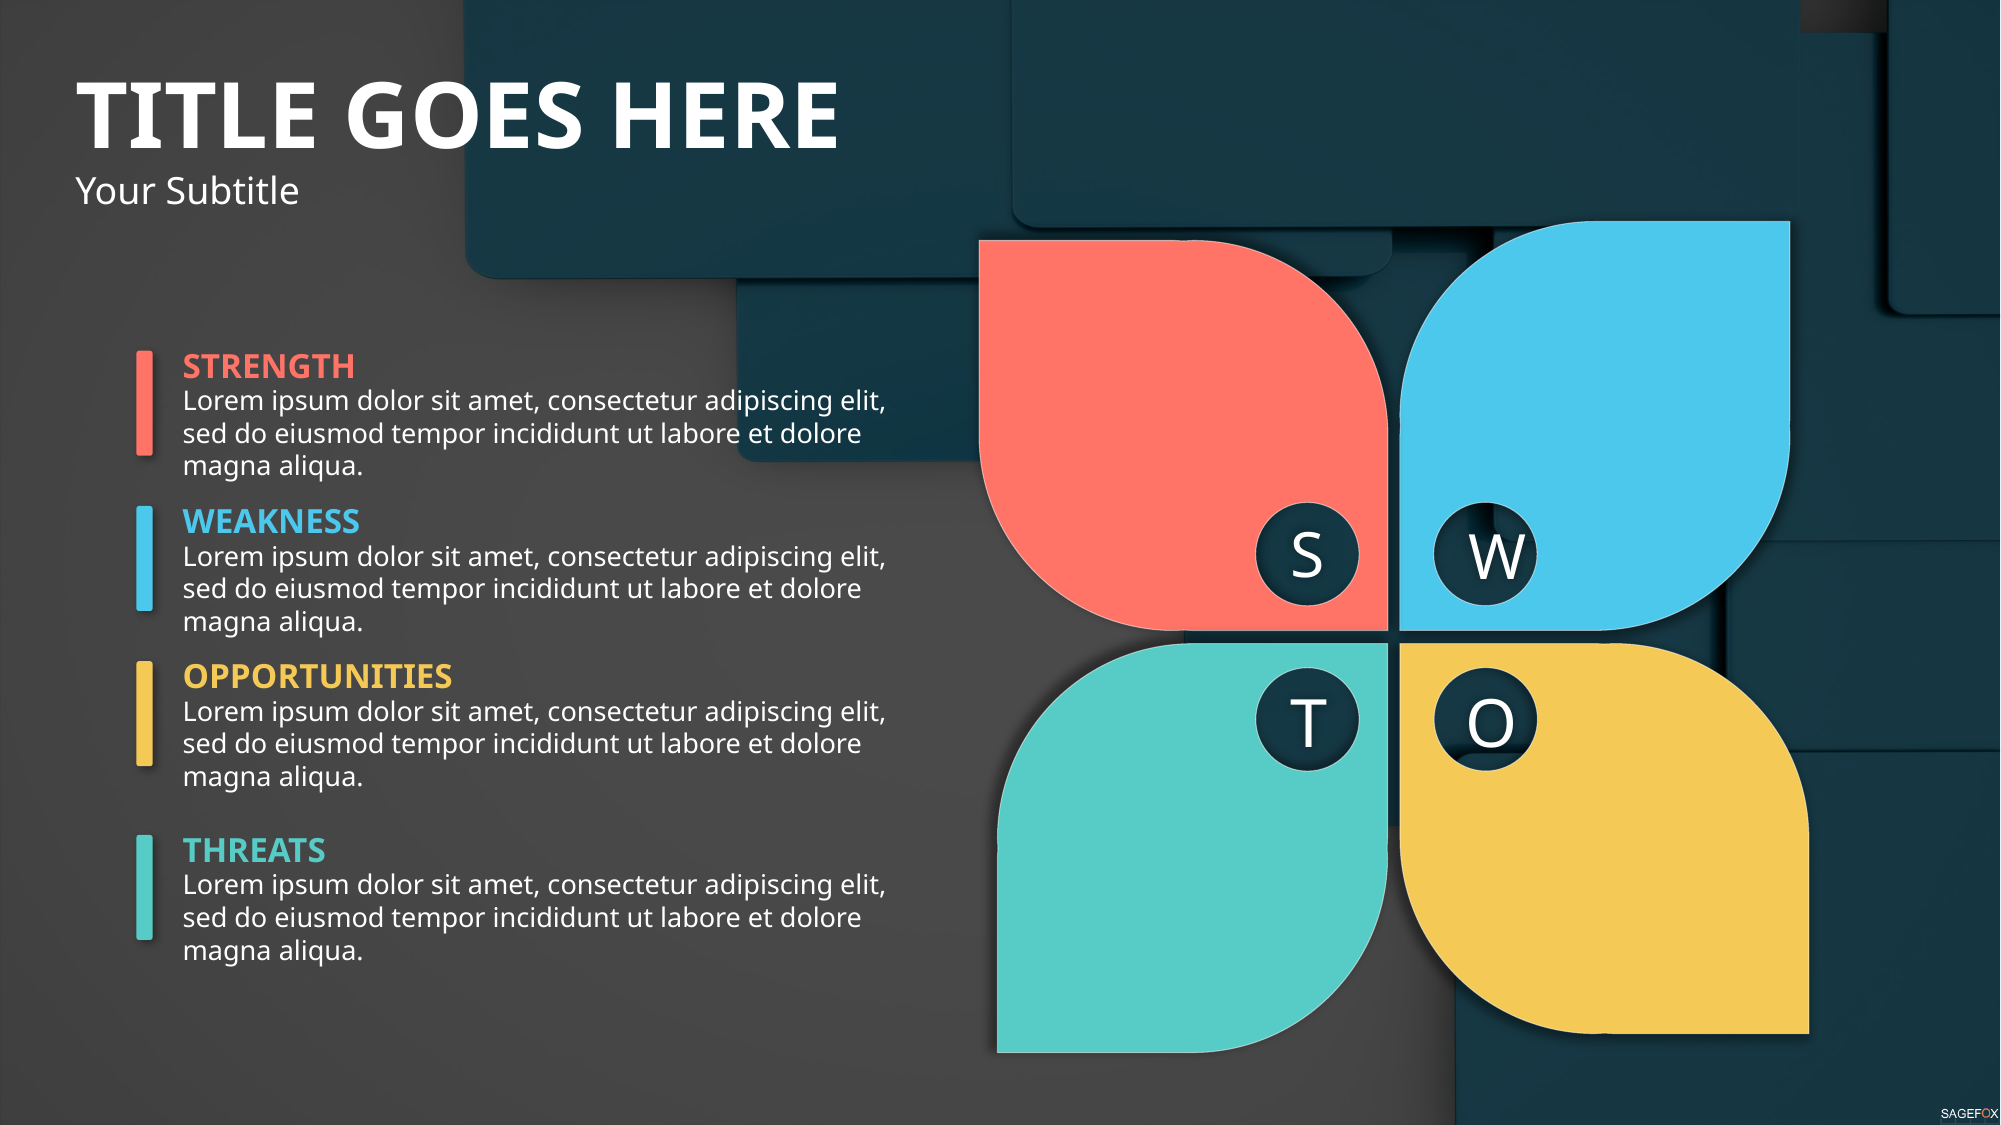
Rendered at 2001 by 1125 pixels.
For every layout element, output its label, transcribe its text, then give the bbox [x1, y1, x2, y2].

text_box [135, 504, 154, 613]
text_box O [1436, 674, 1529, 767]
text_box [167, 492, 912, 646]
text_box S [1261, 506, 1354, 599]
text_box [167, 821, 912, 975]
text_box [1400, 220, 1791, 632]
text_box [135, 660, 154, 768]
text_box [135, 349, 154, 457]
text_box [135, 833, 154, 941]
text_box [1398, 642, 1810, 1035]
text_box TITLE GOES HERE Your Subtitle [60, 49, 1036, 220]
text_box T [1261, 674, 1354, 767]
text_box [167, 647, 912, 801]
text_box [978, 239, 1389, 631]
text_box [167, 337, 912, 491]
picture [0, 0, 2001, 1125]
text_box W [1439, 508, 1532, 601]
text_box [996, 642, 1389, 1054]
